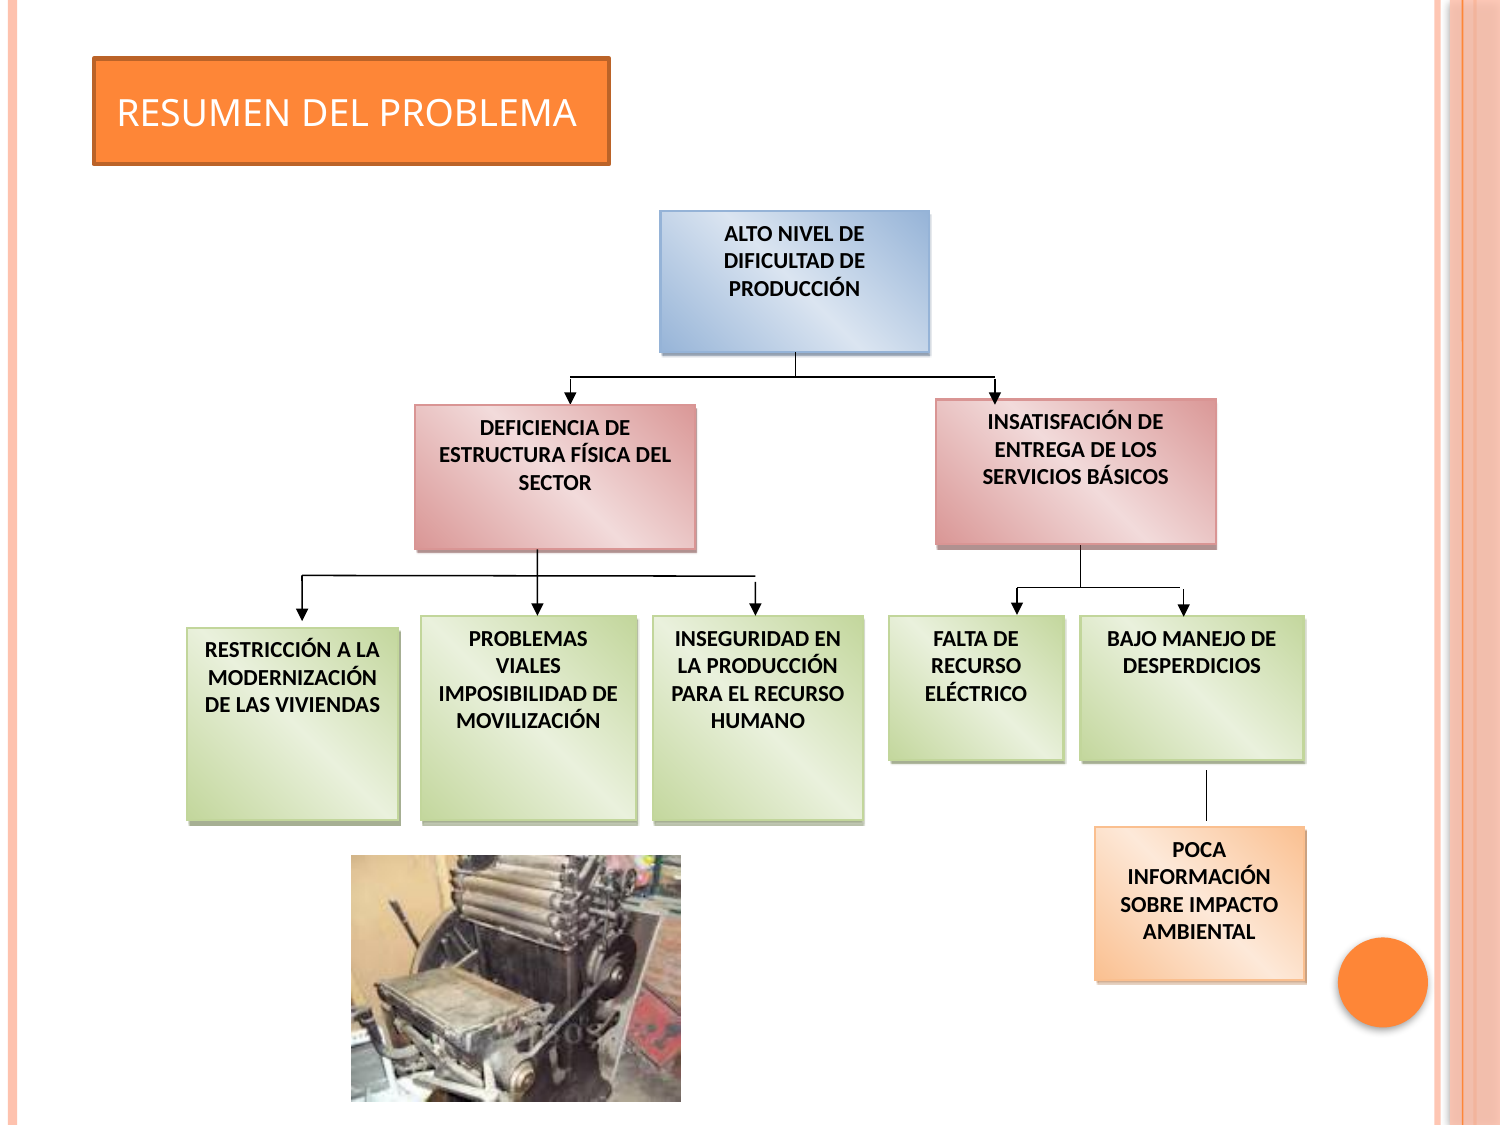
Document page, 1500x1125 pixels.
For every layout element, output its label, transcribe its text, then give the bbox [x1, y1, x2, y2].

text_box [186, 210, 1305, 981]
text_box RESUMEN DEL PROBLEMA [92, 56, 611, 166]
picture [351, 854, 681, 1103]
